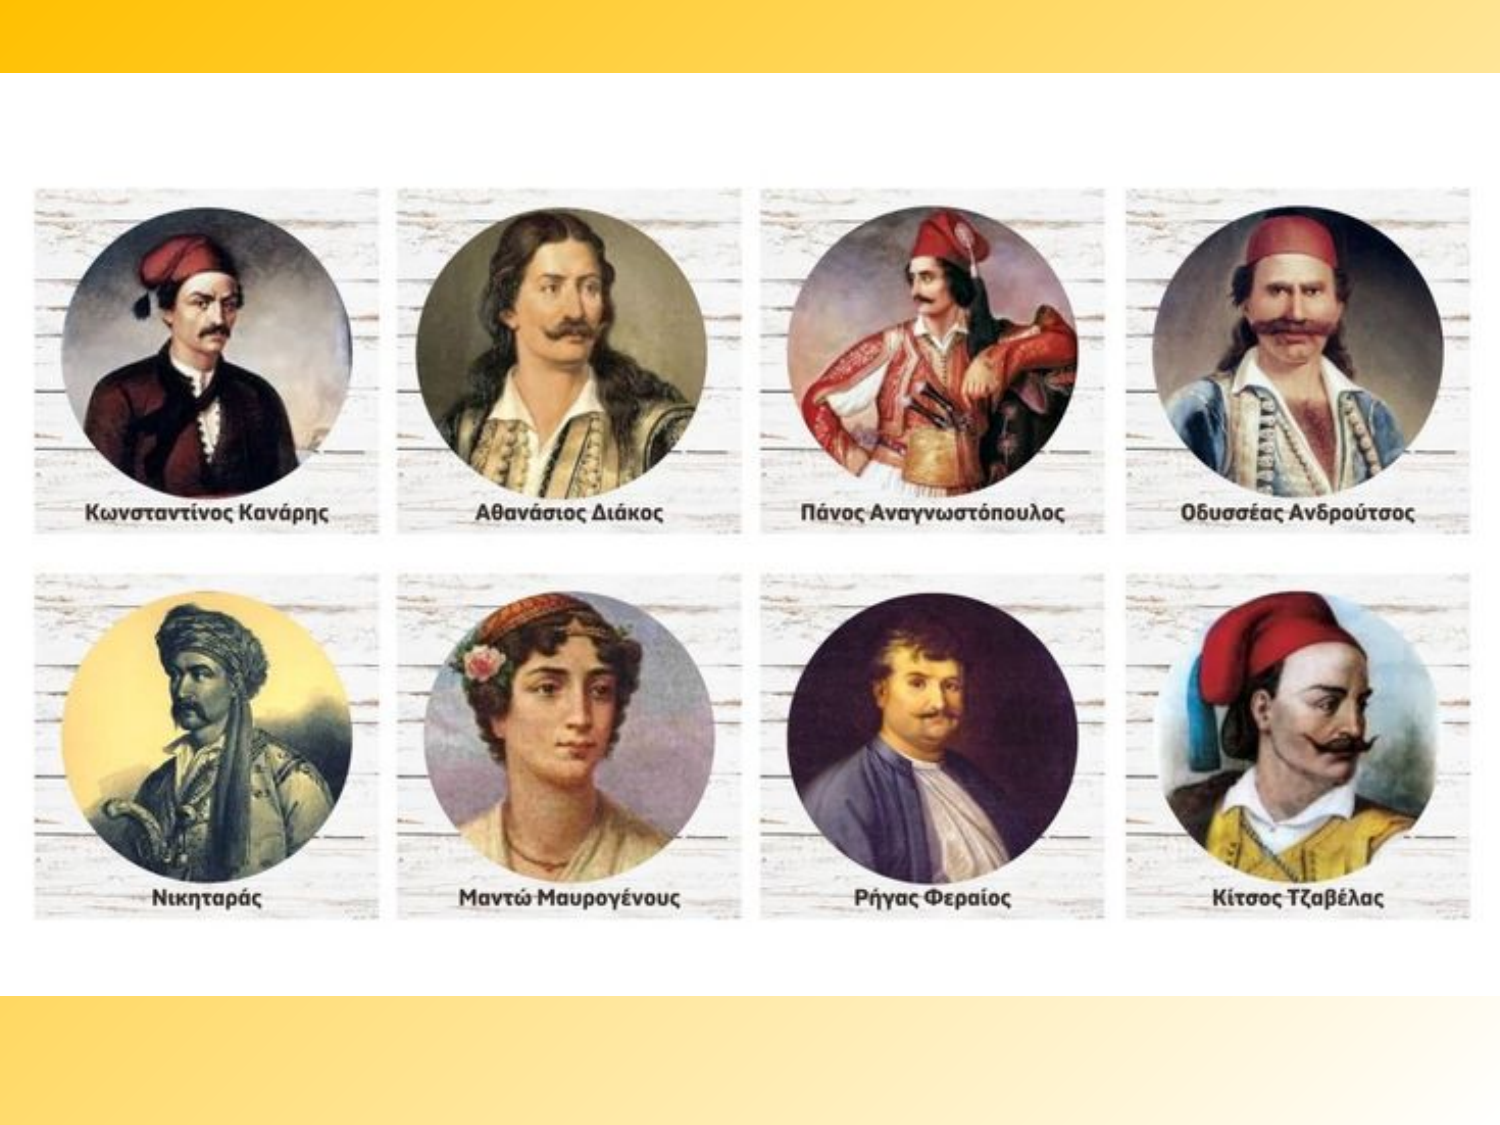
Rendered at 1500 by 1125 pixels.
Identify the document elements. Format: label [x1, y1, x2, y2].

picture [0, 73, 1500, 996]
